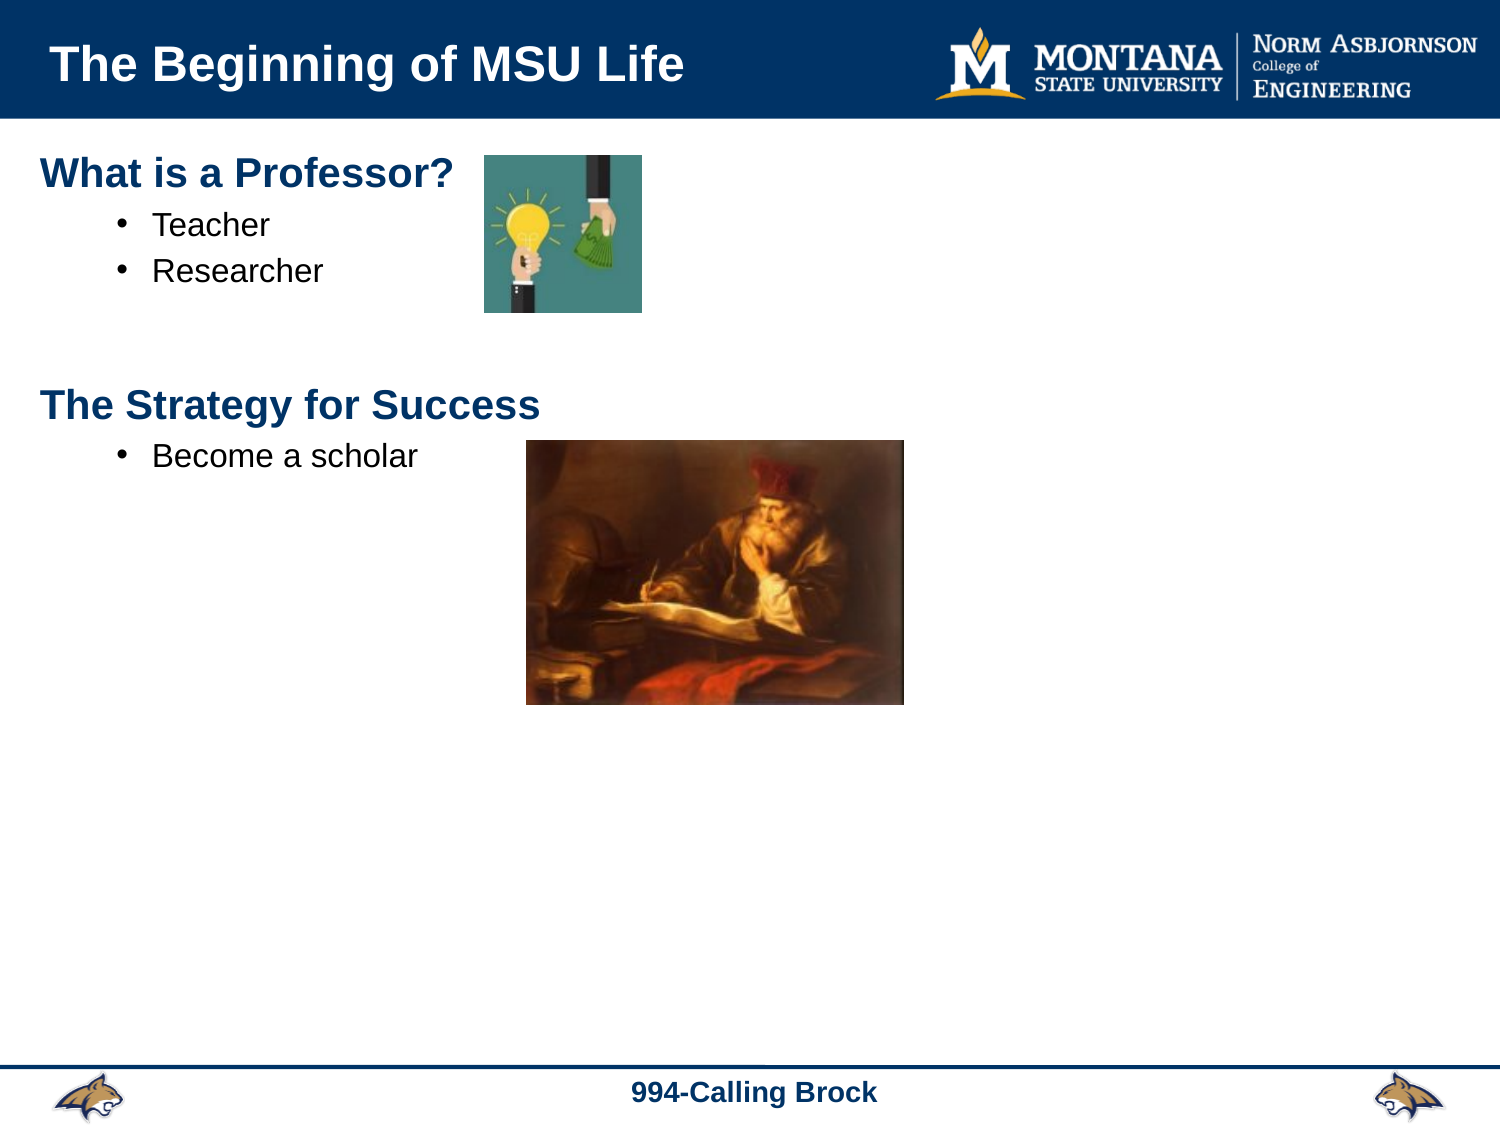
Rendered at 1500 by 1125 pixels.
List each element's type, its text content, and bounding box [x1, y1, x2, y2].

picture [913, 7, 1500, 121]
picture [46, 1067, 125, 1125]
picture [1373, 1066, 1452, 1125]
picture [526, 440, 904, 705]
list What is a Professor? Teacher Researcher The Strategy for Success Become a scholar [24, 138, 1272, 1053]
title The Beginning of MSU Life [33, 29, 936, 94]
picture [484, 155, 642, 314]
